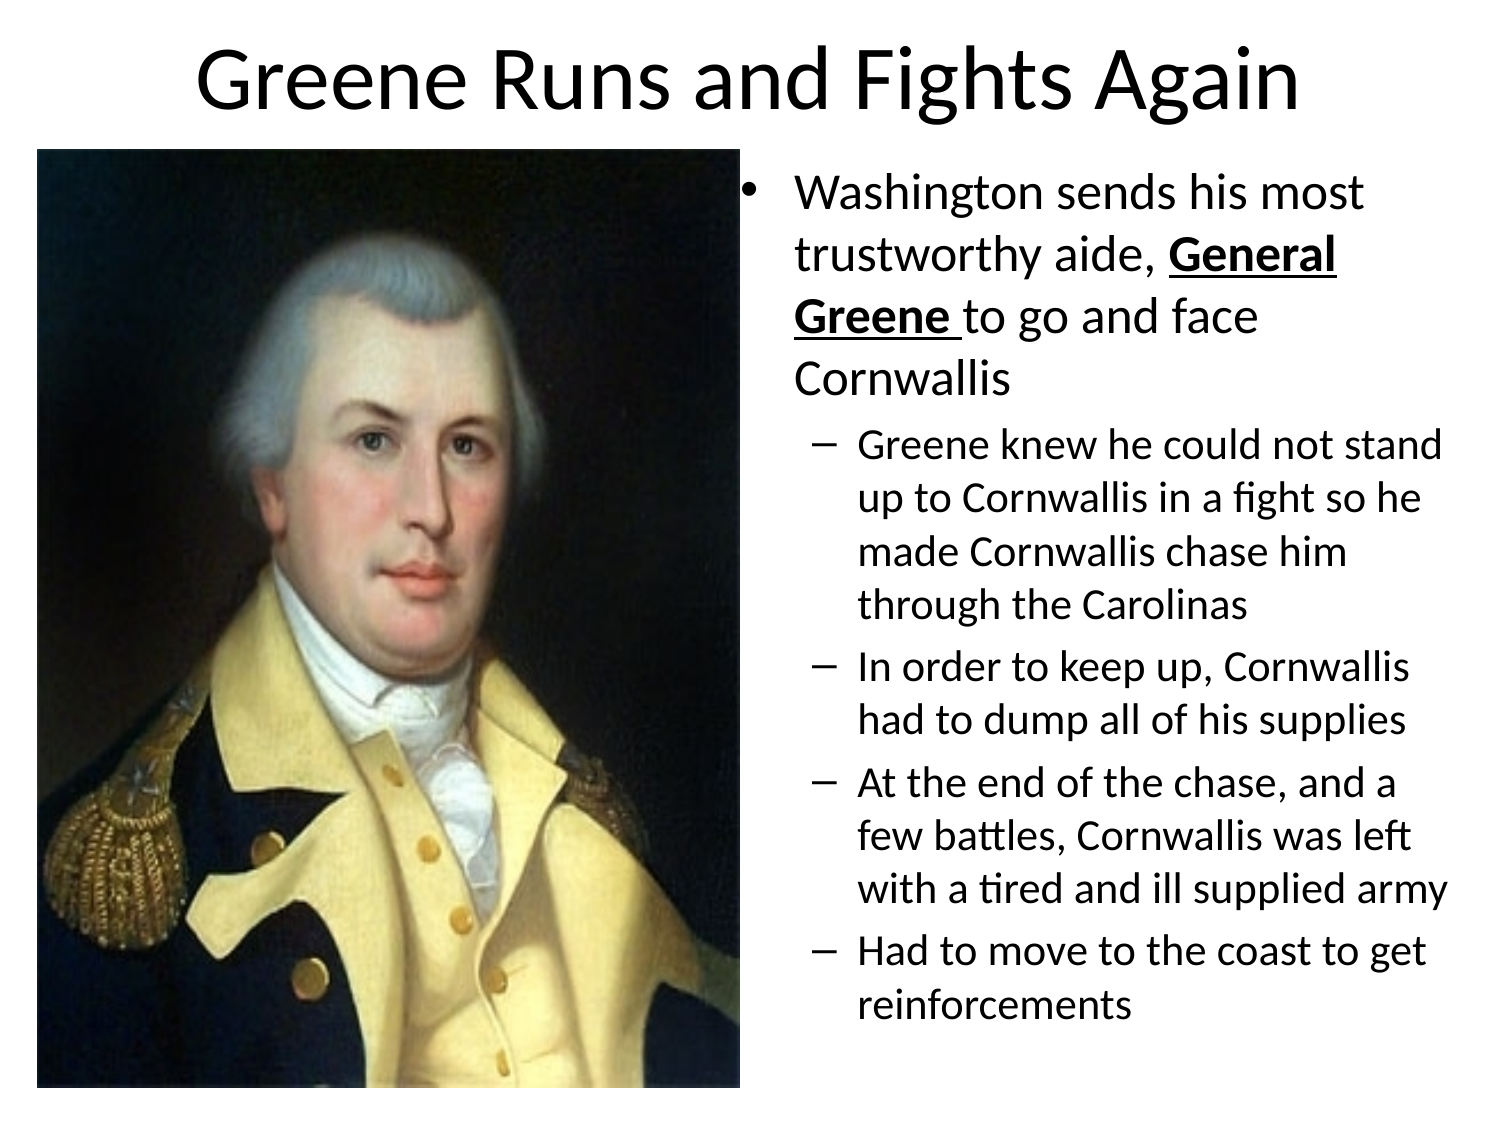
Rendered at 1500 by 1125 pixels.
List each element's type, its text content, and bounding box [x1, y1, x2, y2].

title Greene Runs and Fights Again [75, 0, 1425, 145]
picture [37, 149, 740, 1088]
list Washington sends his most trustworthy aide, General Greene to go and face Cornwallis Greene knew he could not stand up to Cornwallis in a fight so he made Cornwallis chase him through the Carolinas In order to keep up, Cornwallis had to dump all of his supplies At the end of the chase, and a few battles, Cornwallis was left with a tired and ill supplied army Had to move to the coast to get reinforcements [740, 149, 1475, 1088]
